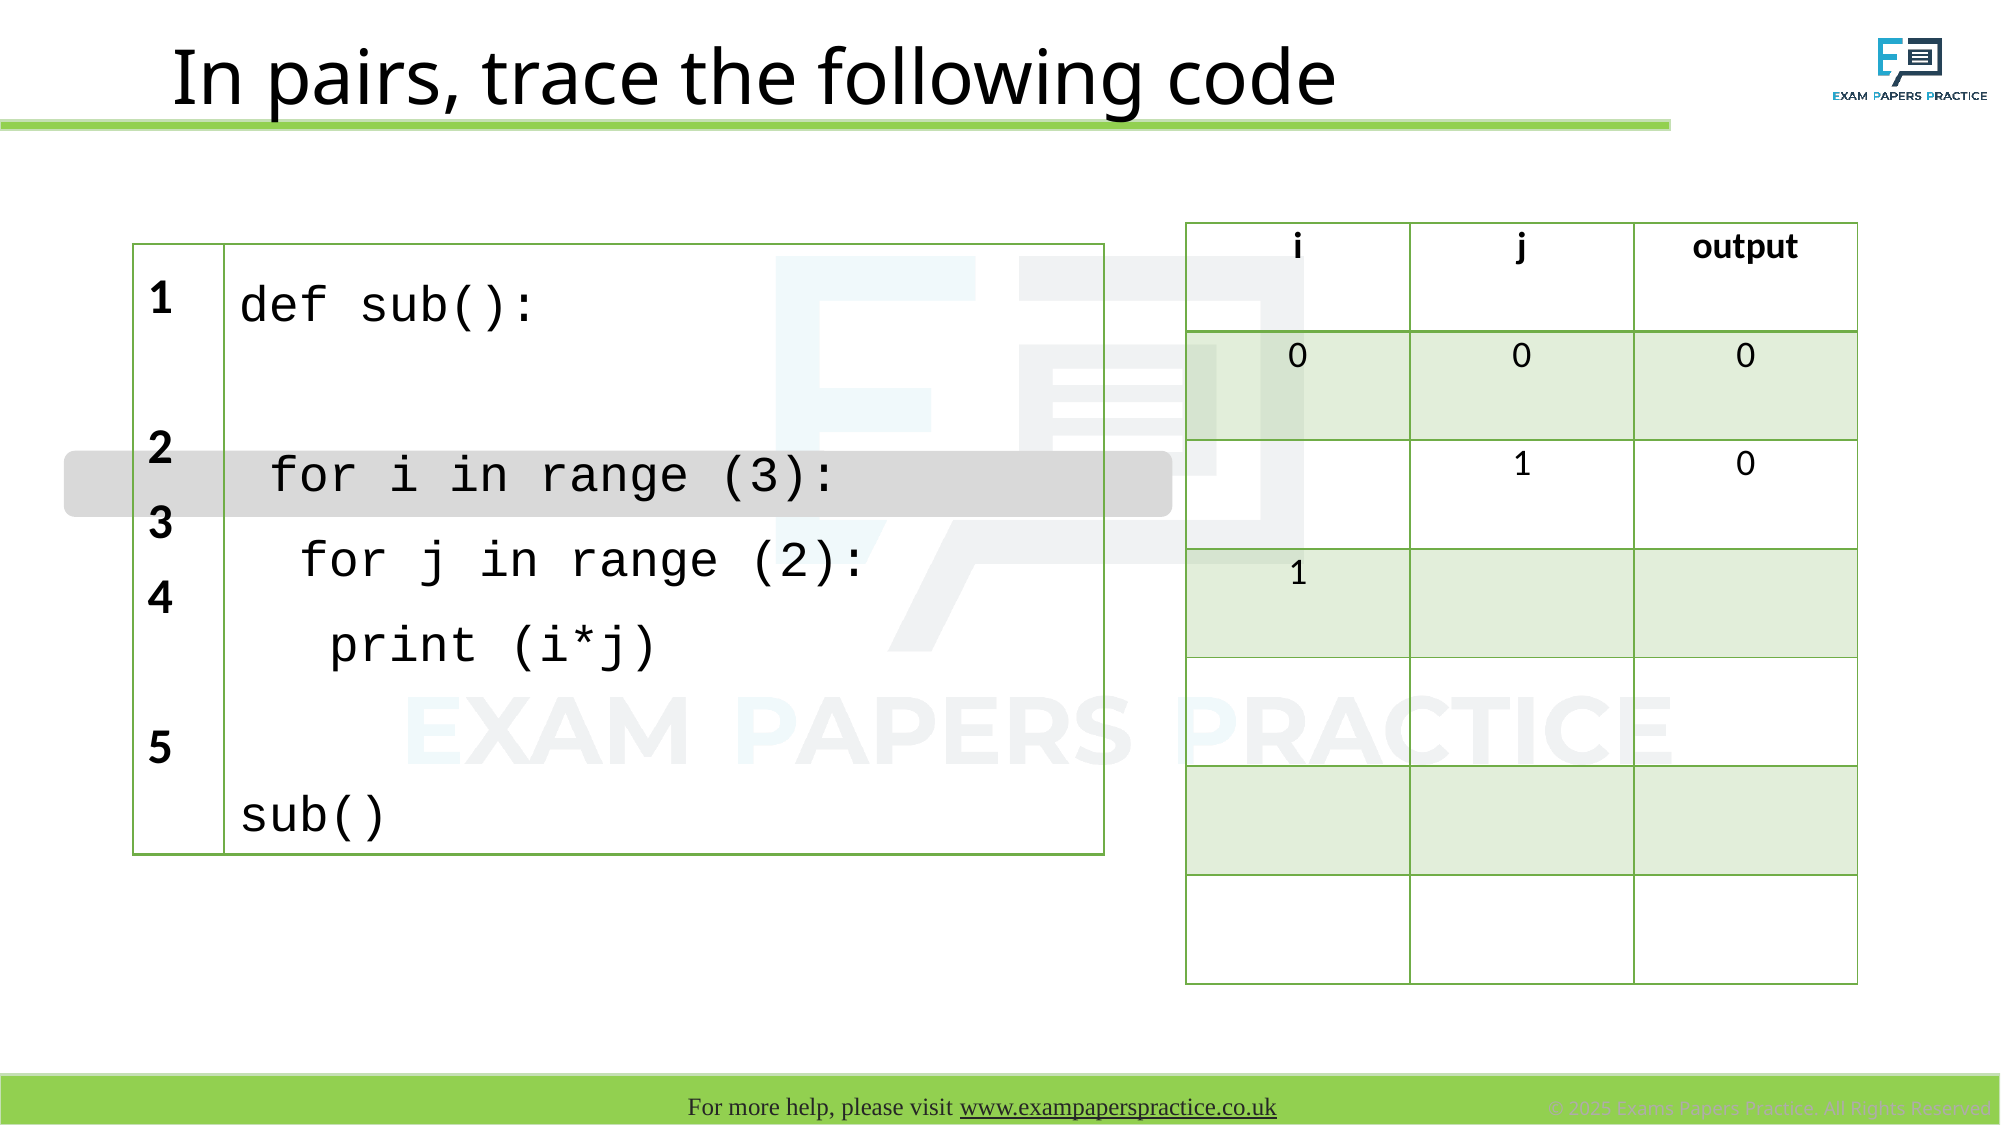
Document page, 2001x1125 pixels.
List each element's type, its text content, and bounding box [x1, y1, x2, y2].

table_header 1 2 3 4 5 [134, 245, 223, 853]
table_header i [1187, 224, 1409, 330]
table_cell [1635, 550, 1857, 657]
table_header output [1635, 224, 1857, 330]
table_cell [1411, 876, 1633, 983]
table_header j [1411, 224, 1633, 330]
table_cell 1 [1187, 550, 1409, 657]
text_box [1105, 449, 1174, 518]
table_cell [1187, 658, 1409, 765]
table_cell [1411, 658, 1633, 765]
table_cell [1635, 658, 1857, 765]
text_box [62, 449, 132, 518]
table_cell [1635, 876, 1857, 983]
table_cell [1187, 441, 1409, 548]
table_cell 0 [1411, 333, 1633, 439]
table_cell 0 [1635, 333, 1857, 439]
table_cell [1411, 767, 1633, 874]
table_header def sub(): for i in range (3): for j in range (2): print (i*j) sub() [225, 245, 1103, 853]
table_cell 0 [1187, 333, 1409, 439]
table_cell [1411, 550, 1633, 657]
table_cell [1187, 876, 1409, 983]
table_cell 0 [1635, 441, 1857, 548]
table_cell 1 [1411, 441, 1633, 548]
table_cell [1635, 767, 1857, 874]
text_box In pairs, trace the following code [157, 22, 1883, 131]
table_cell [1187, 767, 1409, 874]
